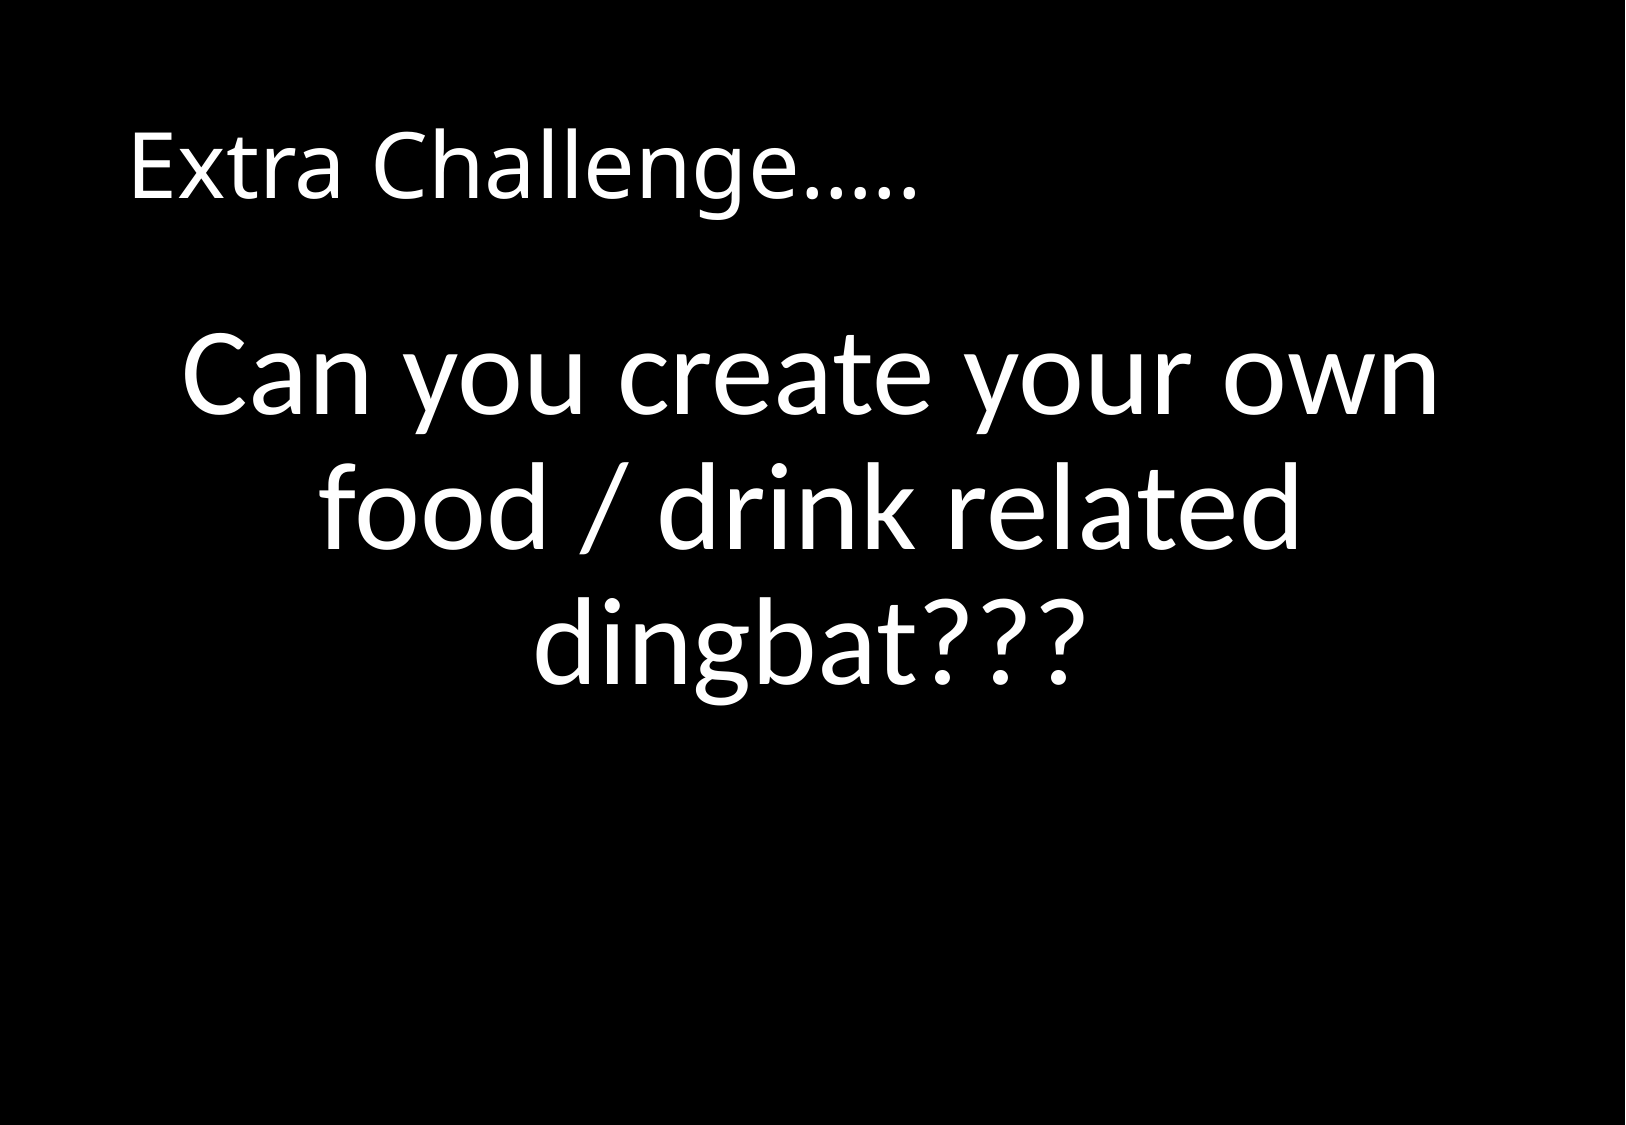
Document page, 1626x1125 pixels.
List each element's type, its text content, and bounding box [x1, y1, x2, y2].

list Can you create your own food / drink related dingbat??? [111, 299, 1514, 1014]
title Extra Challenge….. [111, 59, 1514, 278]
